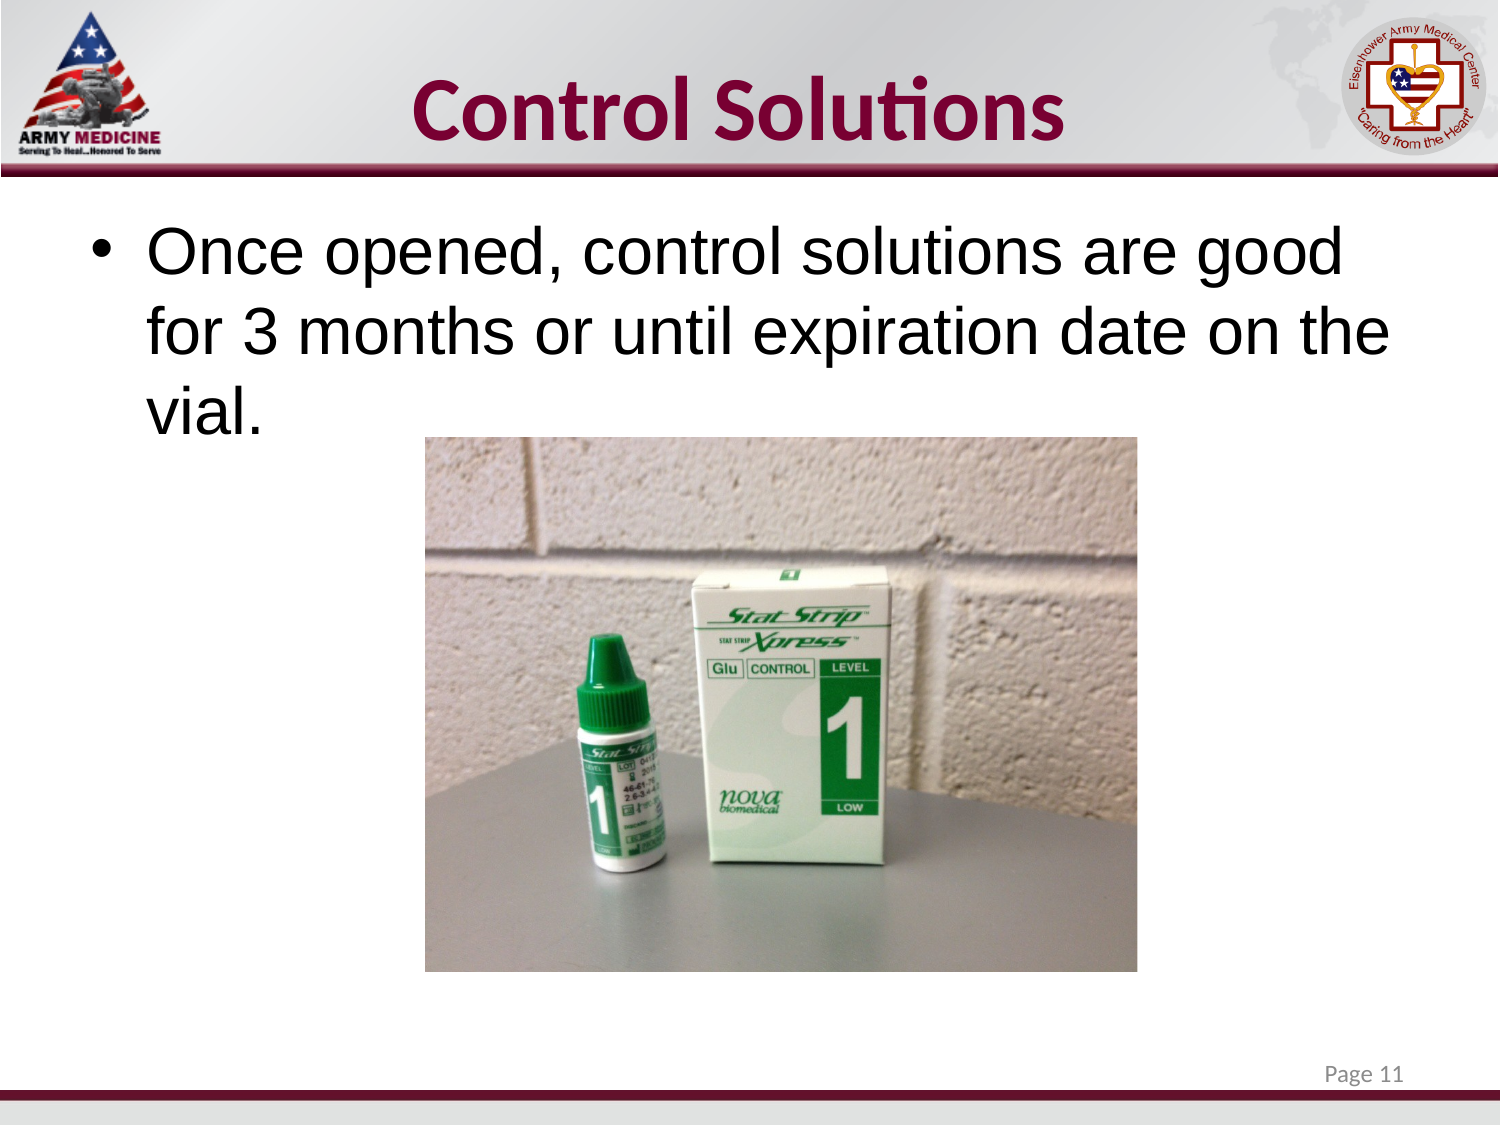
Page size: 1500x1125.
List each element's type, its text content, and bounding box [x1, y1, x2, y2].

picture [1, 0, 1498, 177]
slide_number Page 11 [1074, 1042, 1425, 1103]
title Control Solutions [125, 45, 1375, 163]
picture [0, 1090, 1500, 1125]
list Once opened, control solutions are good for 3 months or until expiration date on the vial. [75, 200, 1425, 1025]
text_box [425, 437, 1138, 972]
